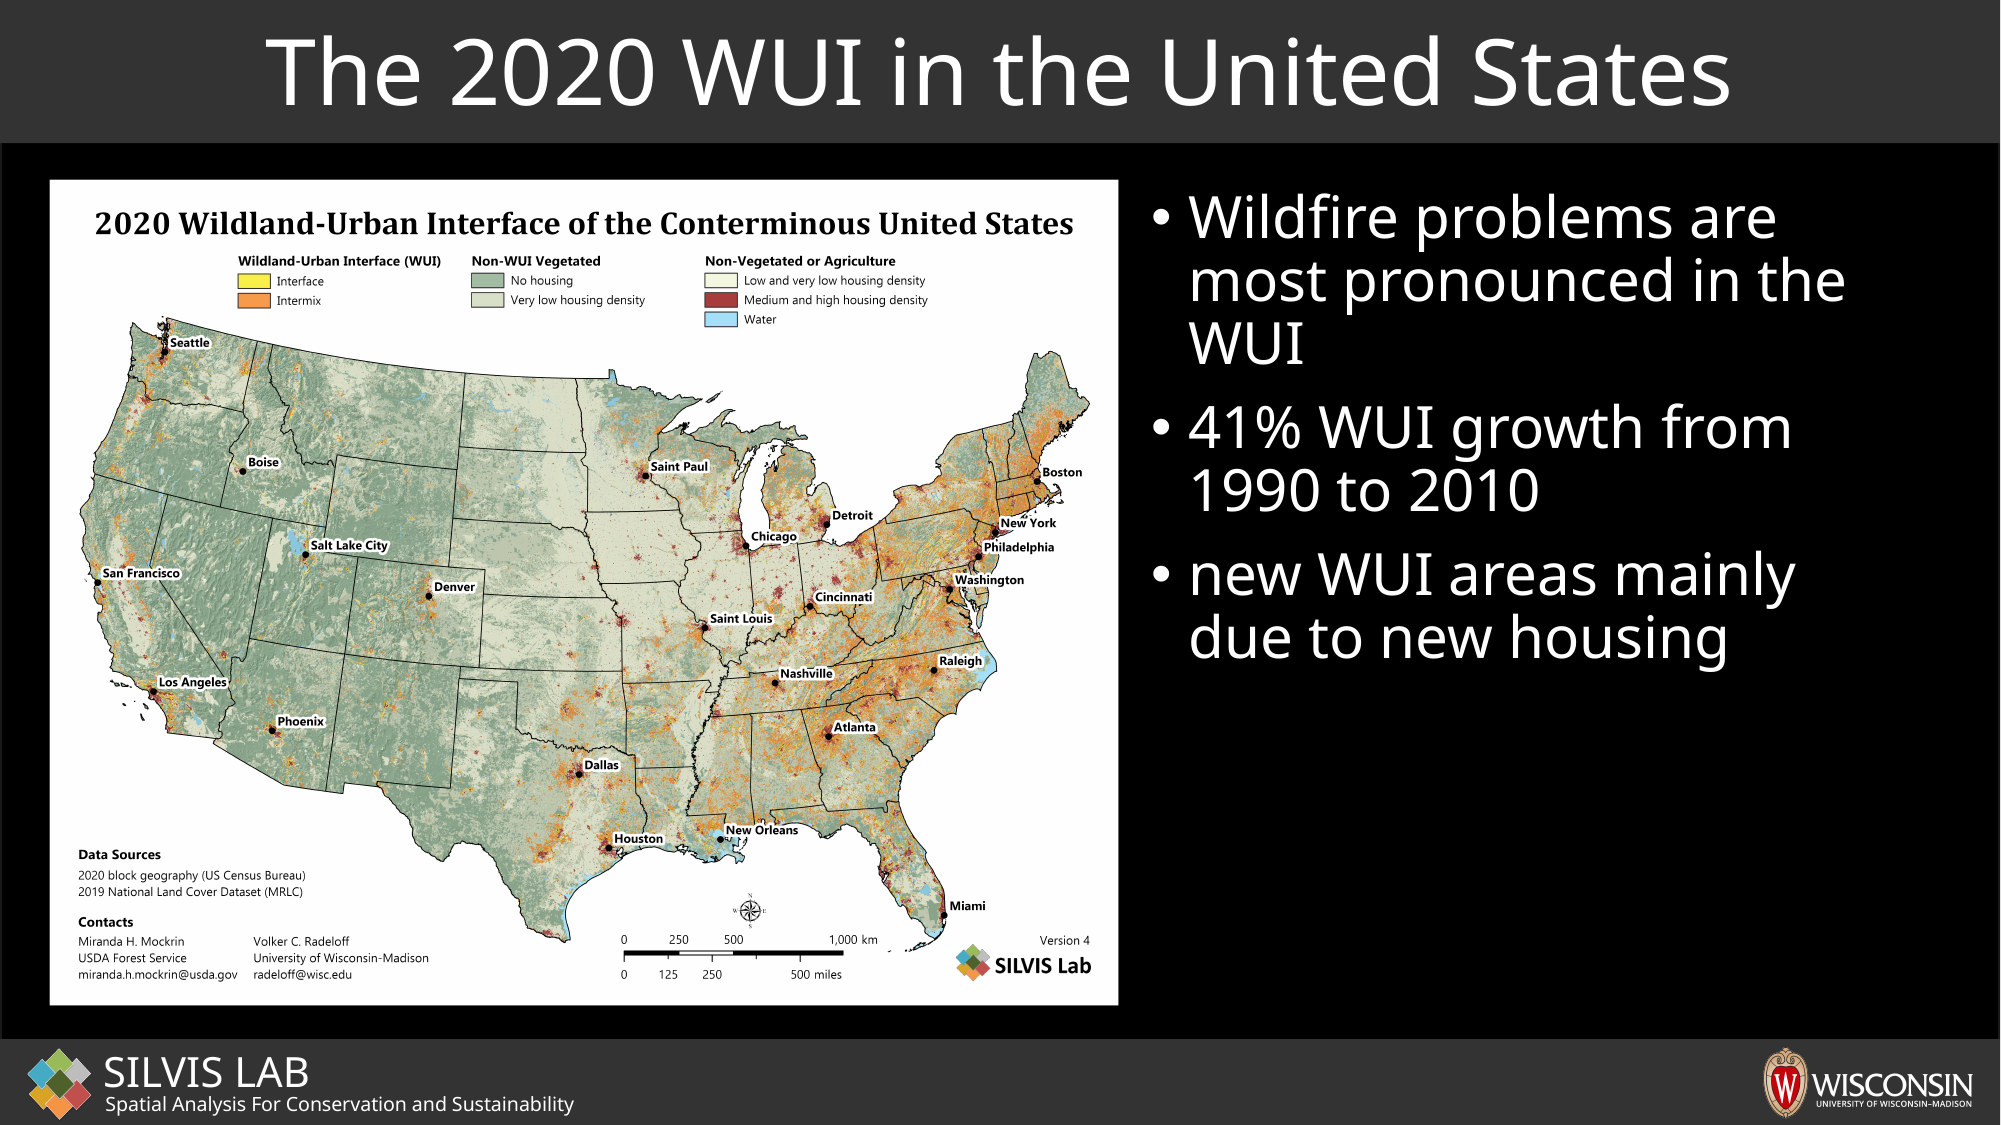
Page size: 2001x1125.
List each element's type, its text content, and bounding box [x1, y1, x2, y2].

text_box Wildfire problems are most pronounced in the WUI 41% WUI growth from 1990 to 2010 new WUI areas mainly due to new housing [1136, 181, 1930, 951]
picture [1763, 1047, 1973, 1119]
title The 2020 WUI in the United States [0, 18, 2000, 140]
picture [48, 178, 1120, 1007]
picture [23, 1047, 96, 1123]
